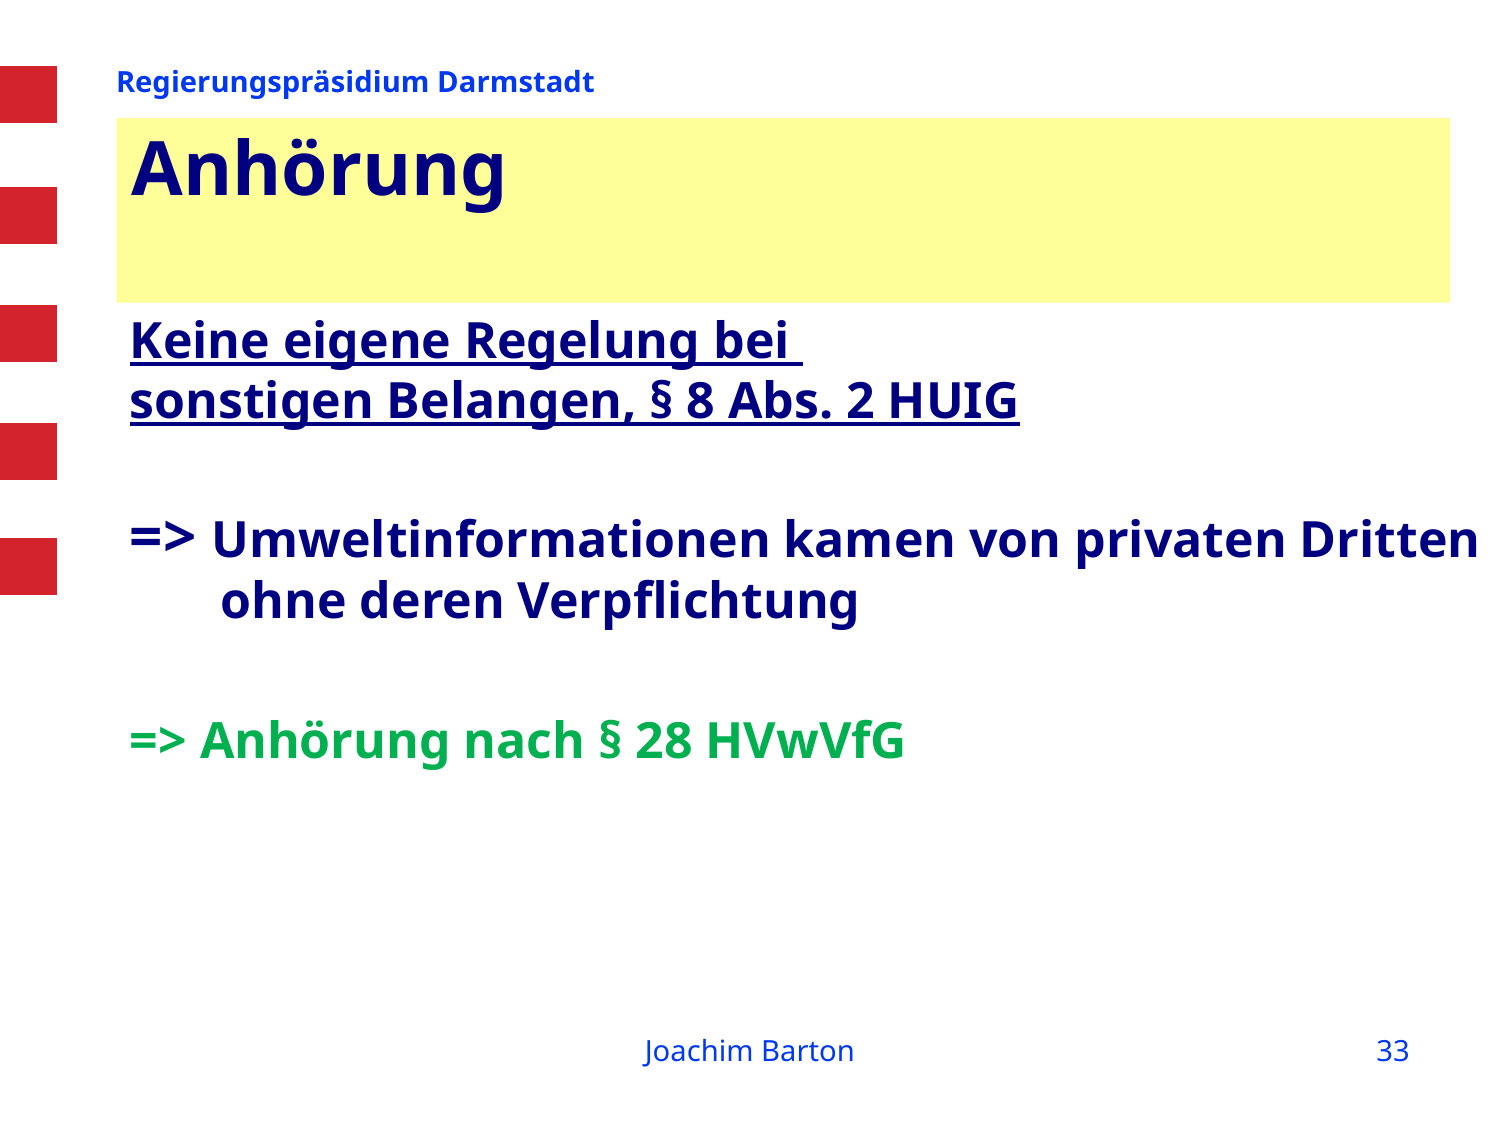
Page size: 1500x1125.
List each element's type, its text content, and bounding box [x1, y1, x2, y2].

subtitle Keine eigene Regelung bei sonstigen Belangen, § 8 Abs. 2 HUIG => Umweltinformationen kamen von privaten Dritten ohne deren Verpflichtung => Anhörung nach § 28 HVwVfG [115, 301, 1500, 1011]
footer Joachim Barton [512, 1024, 988, 1103]
title Anhörung [116, 118, 1450, 303]
slide_number 33 [1074, 1024, 1426, 1103]
